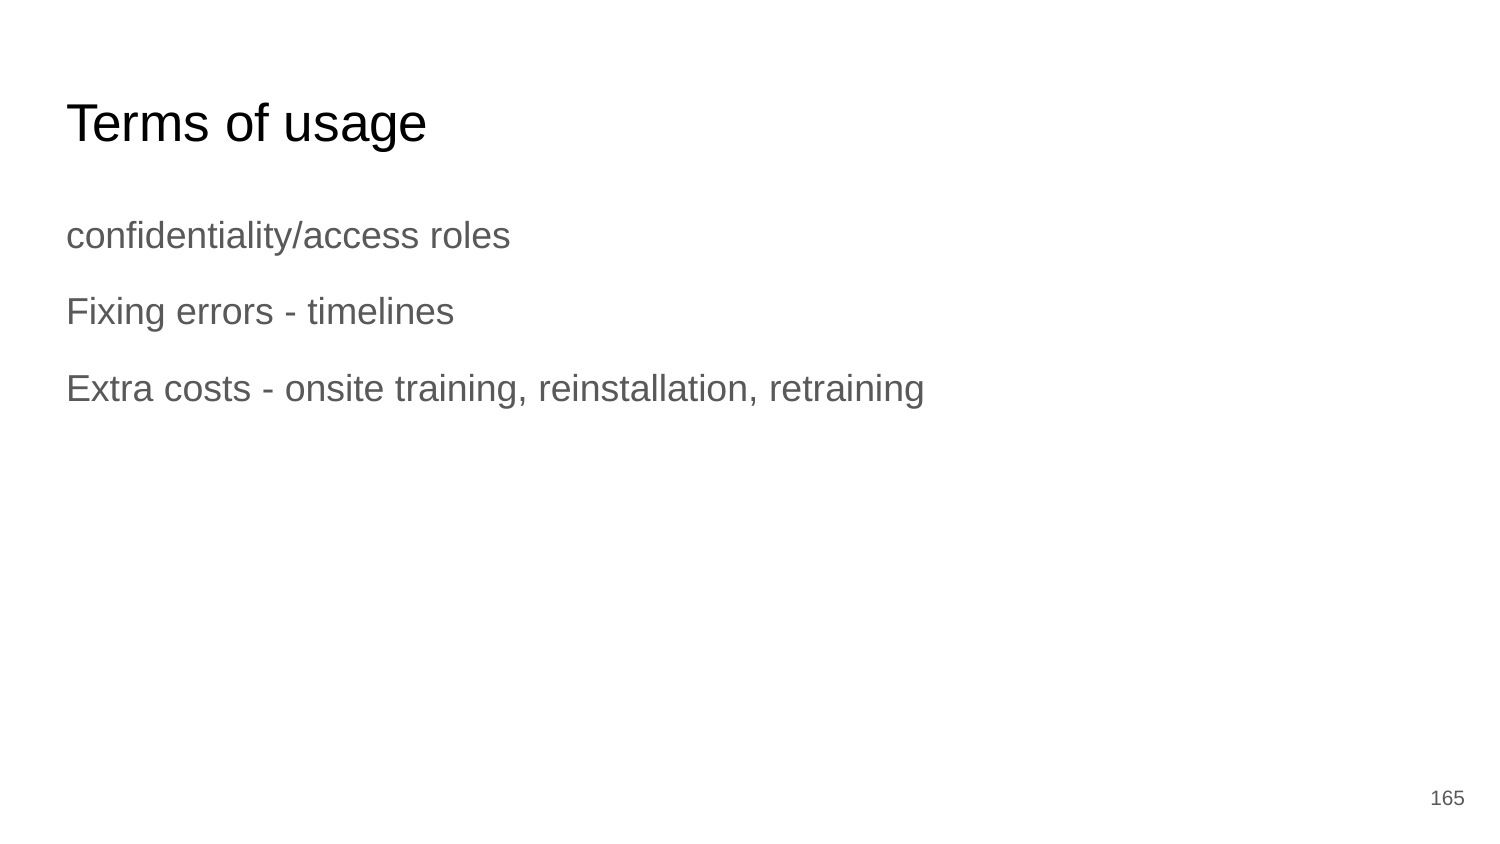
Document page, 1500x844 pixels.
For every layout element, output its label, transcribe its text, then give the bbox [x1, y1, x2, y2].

list confidentiality/access roles Fixing errors - timelines Extra costs - onsite training, reinstallation, retraining [51, 189, 1449, 750]
slide_number ‹#› [1389, 764, 1480, 830]
title Terms of usage [51, 72, 1449, 167]
